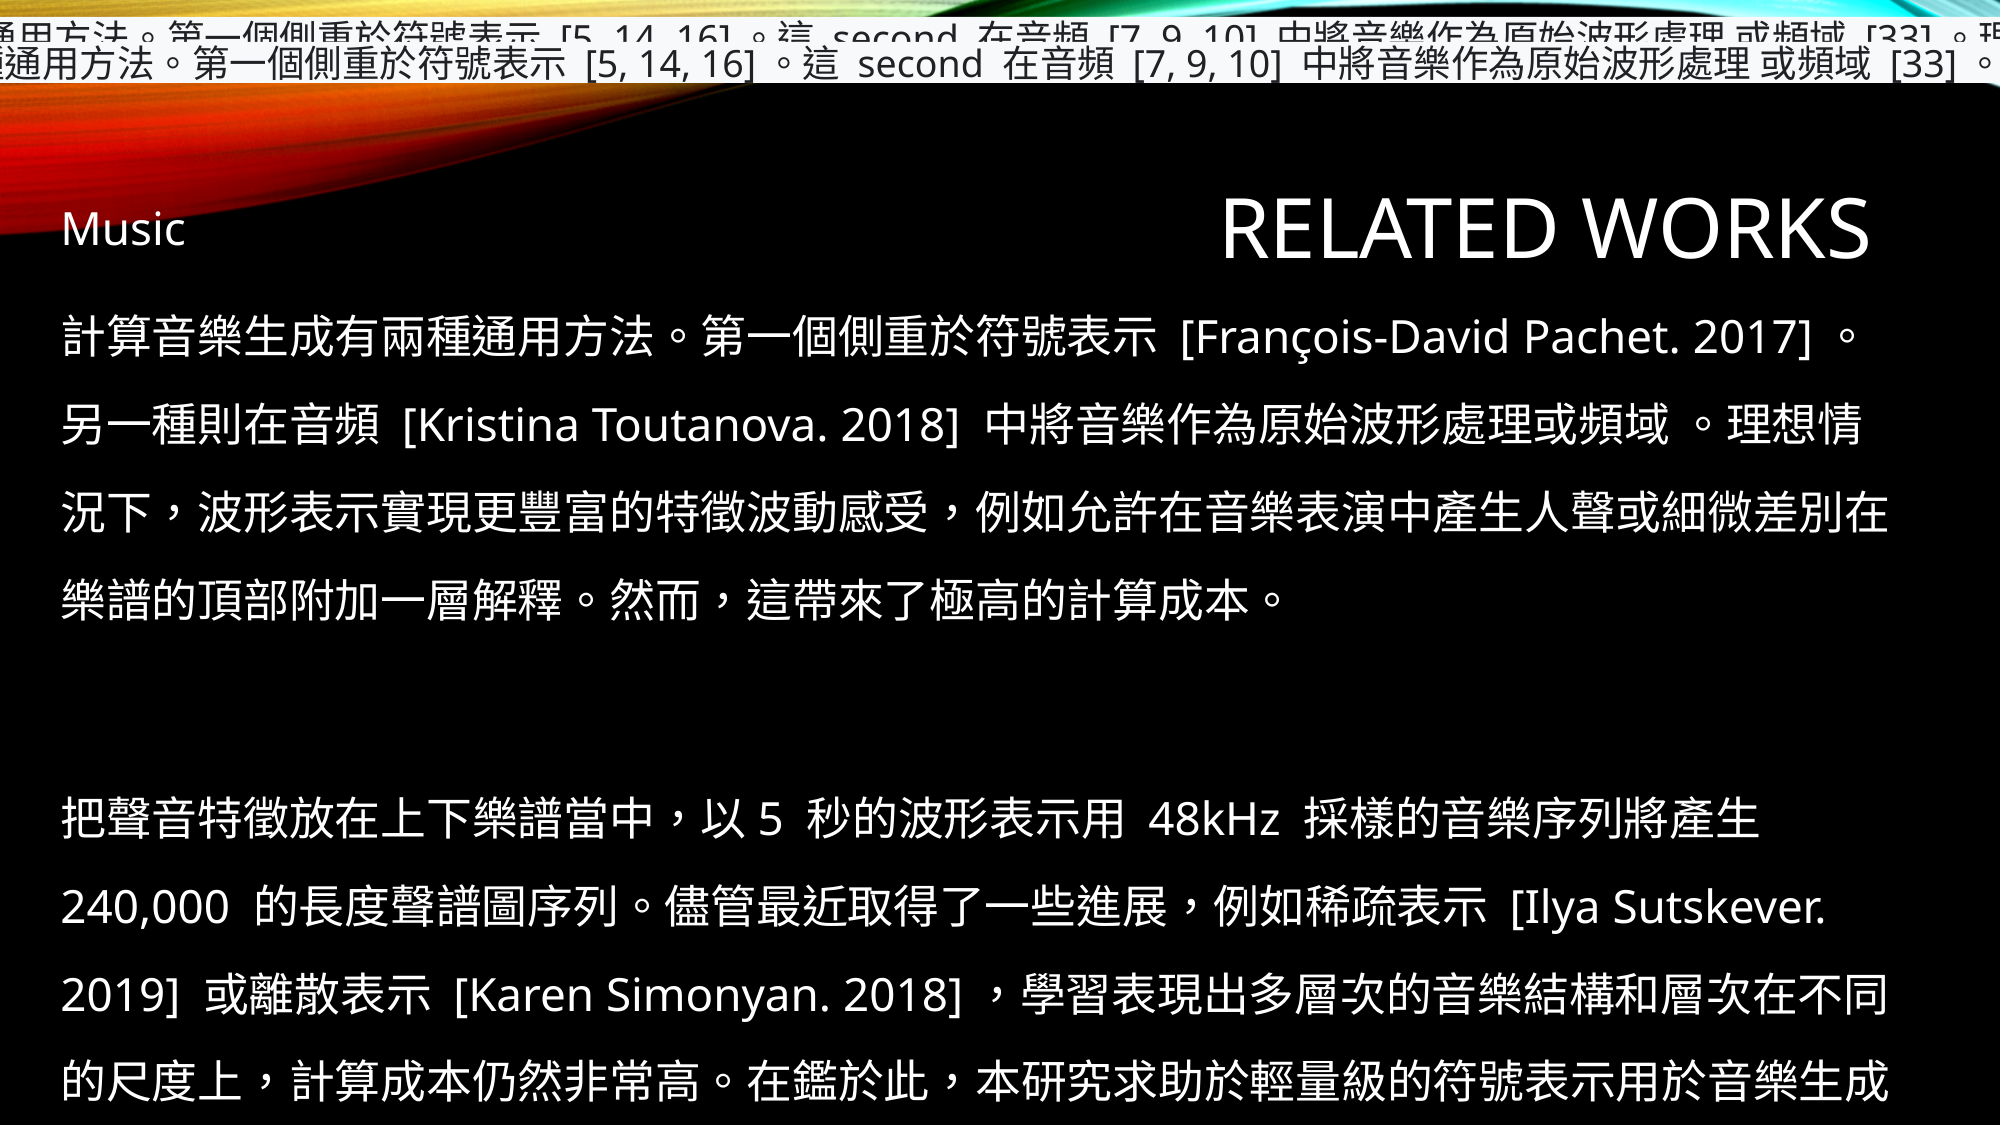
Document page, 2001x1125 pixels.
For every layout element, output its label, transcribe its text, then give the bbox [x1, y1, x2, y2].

title Related Works [474, 125, 1888, 158]
list Music 計算音樂生成有兩種通用方法。第一個側重於符號表示 [François-David Pachet. 2017]。另一種則在音頻 [Kristina Toutanova. 2018] 中將音樂作為原始波形處理或頻域 。理想情況下，波形表示實現更豐富的特徵波動感受，例如允許在音樂表演中產生人聲或細微差別在樂譜的頂部附加一層解釋。然而，這帶來了極高的計算成本。 把聲音特徵放在上下樂譜當中，以5 秒的波形表示用 48kHz 採樣的音樂序列將產生 240,000 的長度聲譜圖序列。儘管最近取得了一些進展，例如稀疏表示 [Ilya Sutskever. 2019] 或離散表示 [Karen Simonyan. 2018]，學習表現出多層次的音樂結構和層次在不同的尺度上，計算成本仍然非常高。在鑑於此，本研究求助於輕量級的符號表示用於音樂生成的部分。 [45, 158, 1917, 904]
picture [0, 0, 2000, 16]
text_box 計算音樂生成有兩種通用方法。第一個側重於符號表示 [5, 14, 16]。這 second 在音頻 [7, 9, 10] 中將音樂作為原始波形處理 或頻域 [33]。理想情況下，波形表示 [0, 16, 2000, 41]
text_box 計算音樂生成有兩種通用方法。第一個側重於符號表示 [5, 14, 16]。這 second 在音頻 [7, 9, 10] 中將音樂作為原始波形處理 或頻域 [33]。理想情況下，波形表示 [0, 41, 2000, 83]
picture [0, 83, 2000, 237]
